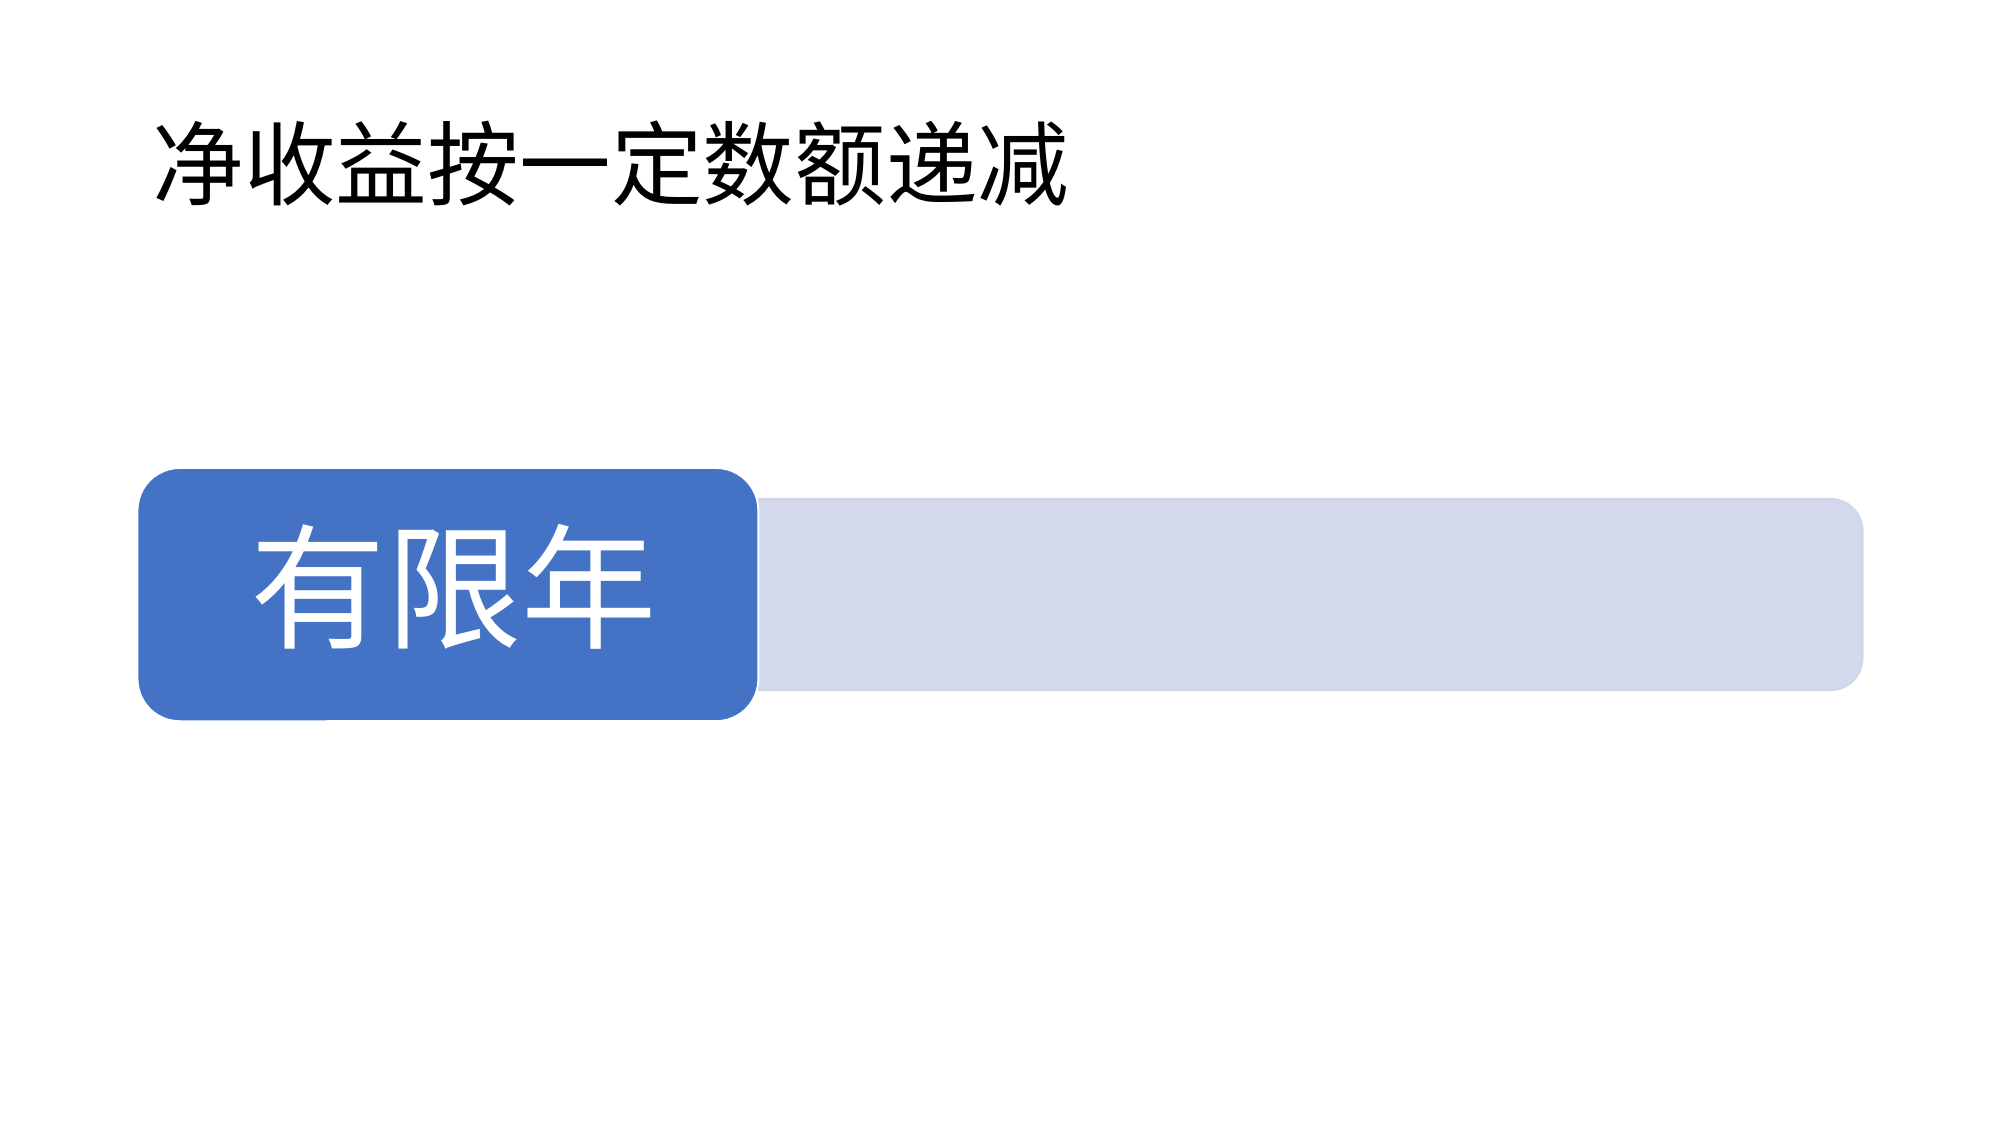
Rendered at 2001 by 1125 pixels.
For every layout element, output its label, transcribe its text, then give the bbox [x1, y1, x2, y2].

title 净收益按一定数额递减 [137, 59, 1863, 278]
